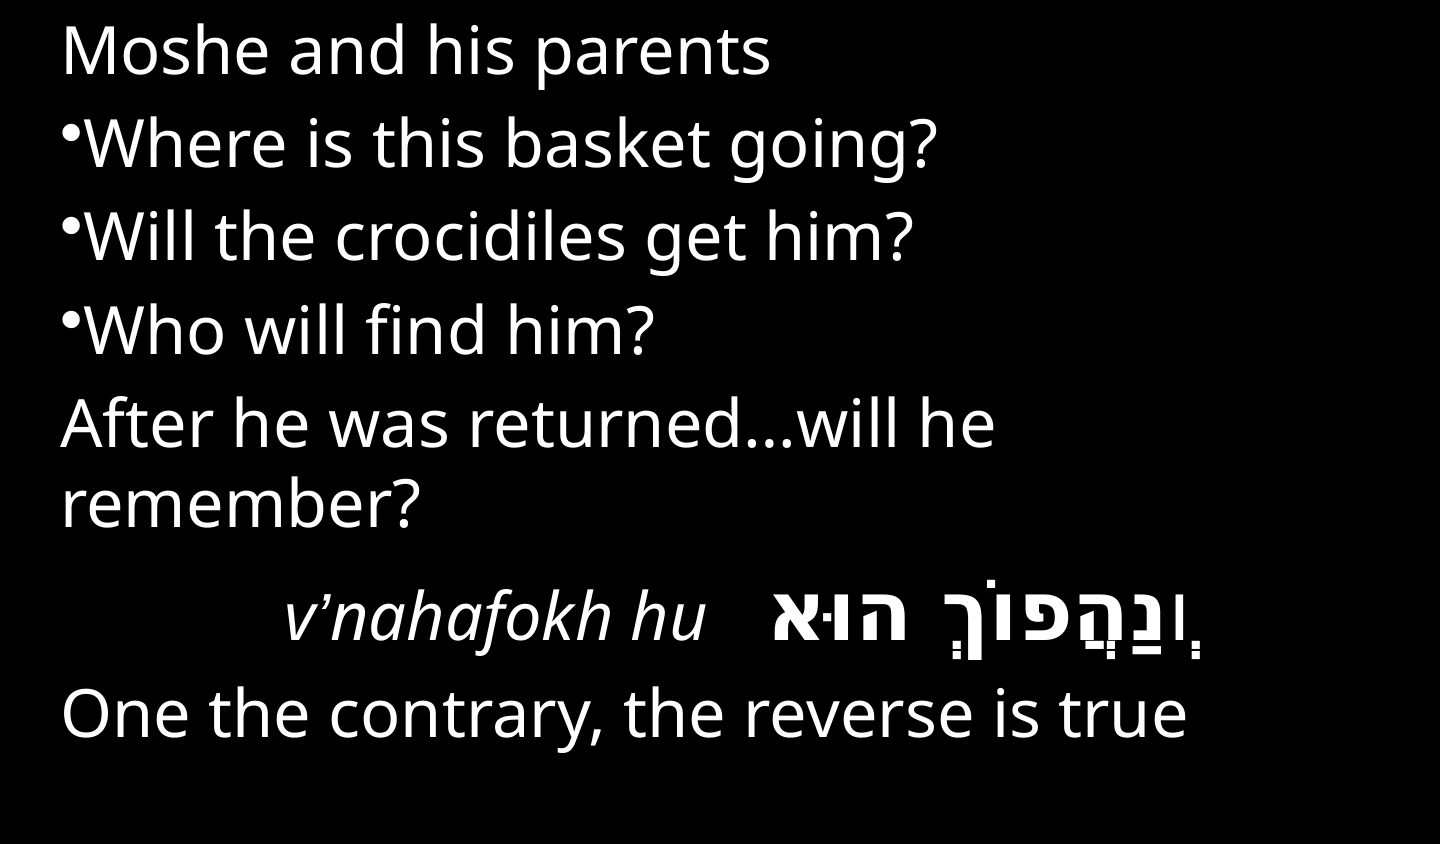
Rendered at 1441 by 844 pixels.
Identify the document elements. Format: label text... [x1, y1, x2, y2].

subtitle Moshe and his parents Where is this basket going? Will the crocidiles get him? Who will find him? After he was returned…will he remember? וְנַהֲפוֹךְ הוּא v’nahafokh hu One the contrary, the reverse is true [45, 0, 1383, 844]
